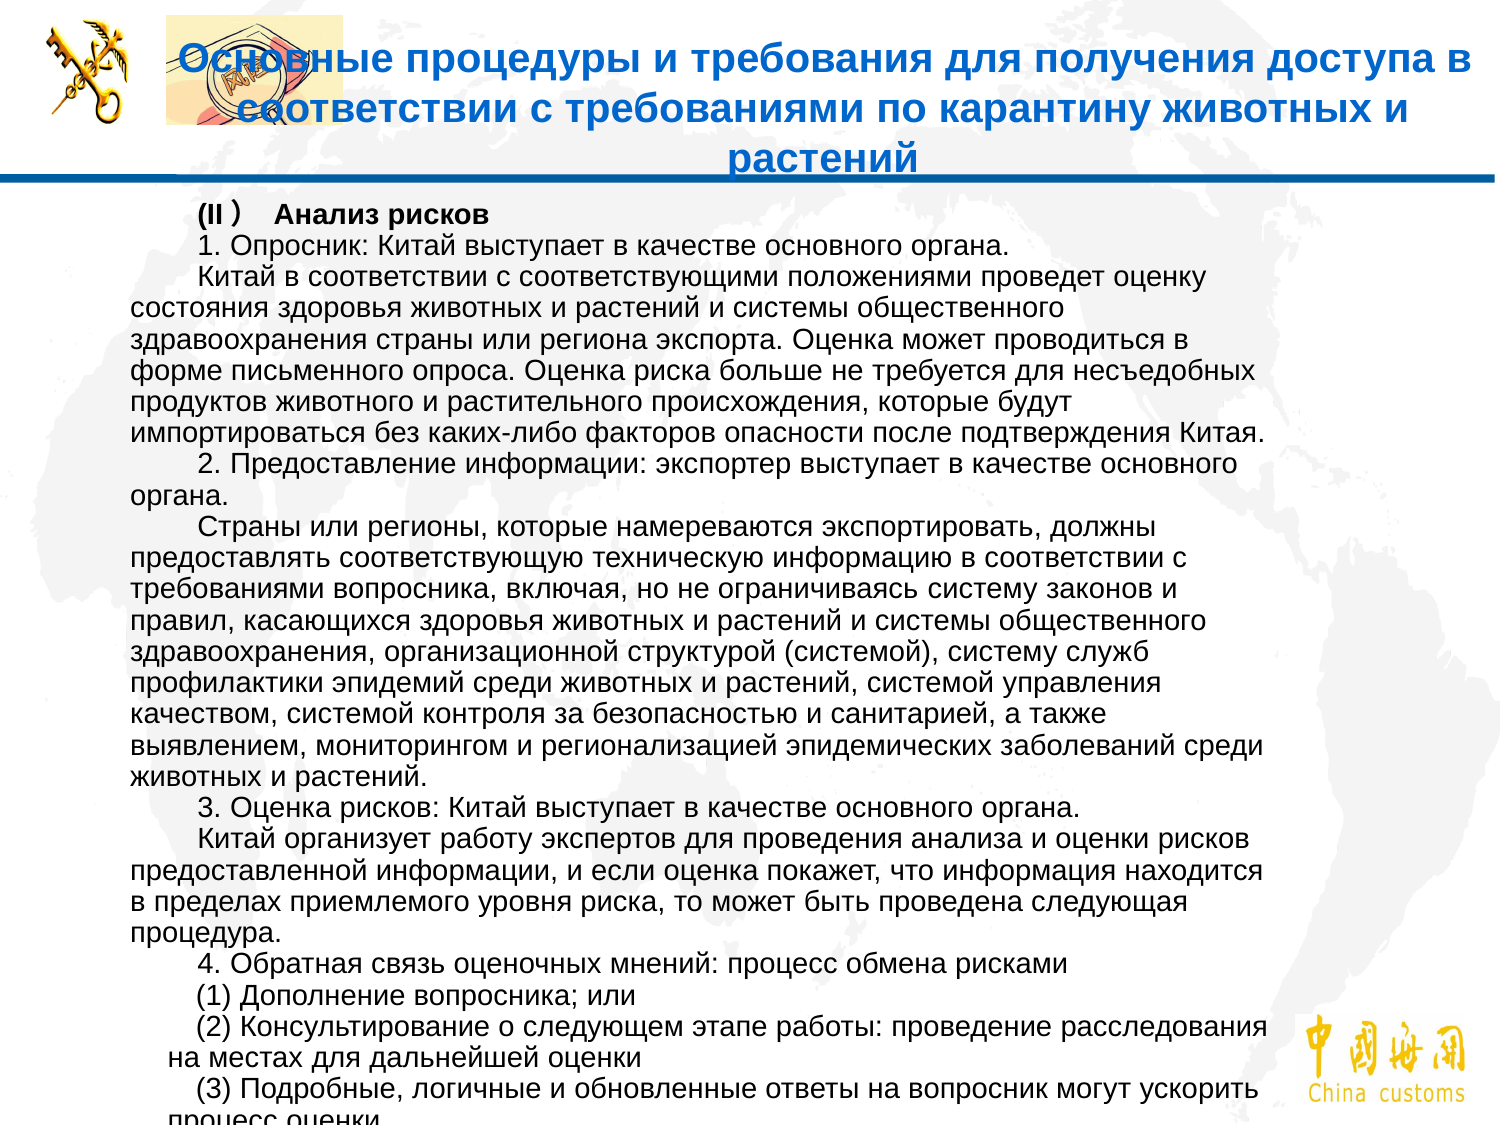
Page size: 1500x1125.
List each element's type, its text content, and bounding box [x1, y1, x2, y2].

picture [0, 0, 1500, 1125]
text_box Основные процедуры и требования для получения доступа в соответствии с требованиями по карантину животных и растений [151, 23, 1495, 189]
text_box (II） Анализ рисков 1. Опросник: Китай выступает в качестве основного органа. Китай в соответствии с соответствующими положениями проведет оценку состояния здоровья животных и растений и системы общественного здравоохранения страны или региона экспорта. Оценка может проводиться в форме письменного опроса. Оценка риска больше не требуется для несъедобных продуктов животного и растительного происхождения, которые будут импортироваться без каких-либо факторов опасности после подтверждения Китая. 2. Предоставление информации: экспортер выступает в качестве основного органа. Страны или регионы, которые намереваются экспортировать, должны предоставлять соответствующую техническую информацию в соответствии с требованиями вопросника, включая, но не ограничиваясь систему законов и правил, касающихся здоровья животных и растений и системы общественного здравоохранения, организационной структурой (системой), систему служб профилактики эпидемий среди животных и растений, системой управления качеством, системой контроля за безопасностью и санитарией, а также выявлением, мониторингом и регионализацией эпидемических заболеваний среди животных и растений. 3. Оценка рисков: Китай выступает в качестве основного органа. Китай организует работу экспертов для проведения анализа и оценки рисков предоставленной информации, и если оценка покажет, что информация находится в пределах приемлемого уровня риска, то может быть проведена следующая процедура. 4. Обратная связь оценочных мнений: процесс обмена рисками Дополнение вопросника; или Консультирование о следующем этапе работы: проведение расследования на местах для дальнейшей оценки Подробные, логичные и обновленные ответы на вопросник могут ускорить процесс оценки. [115, 191, 1303, 1125]
